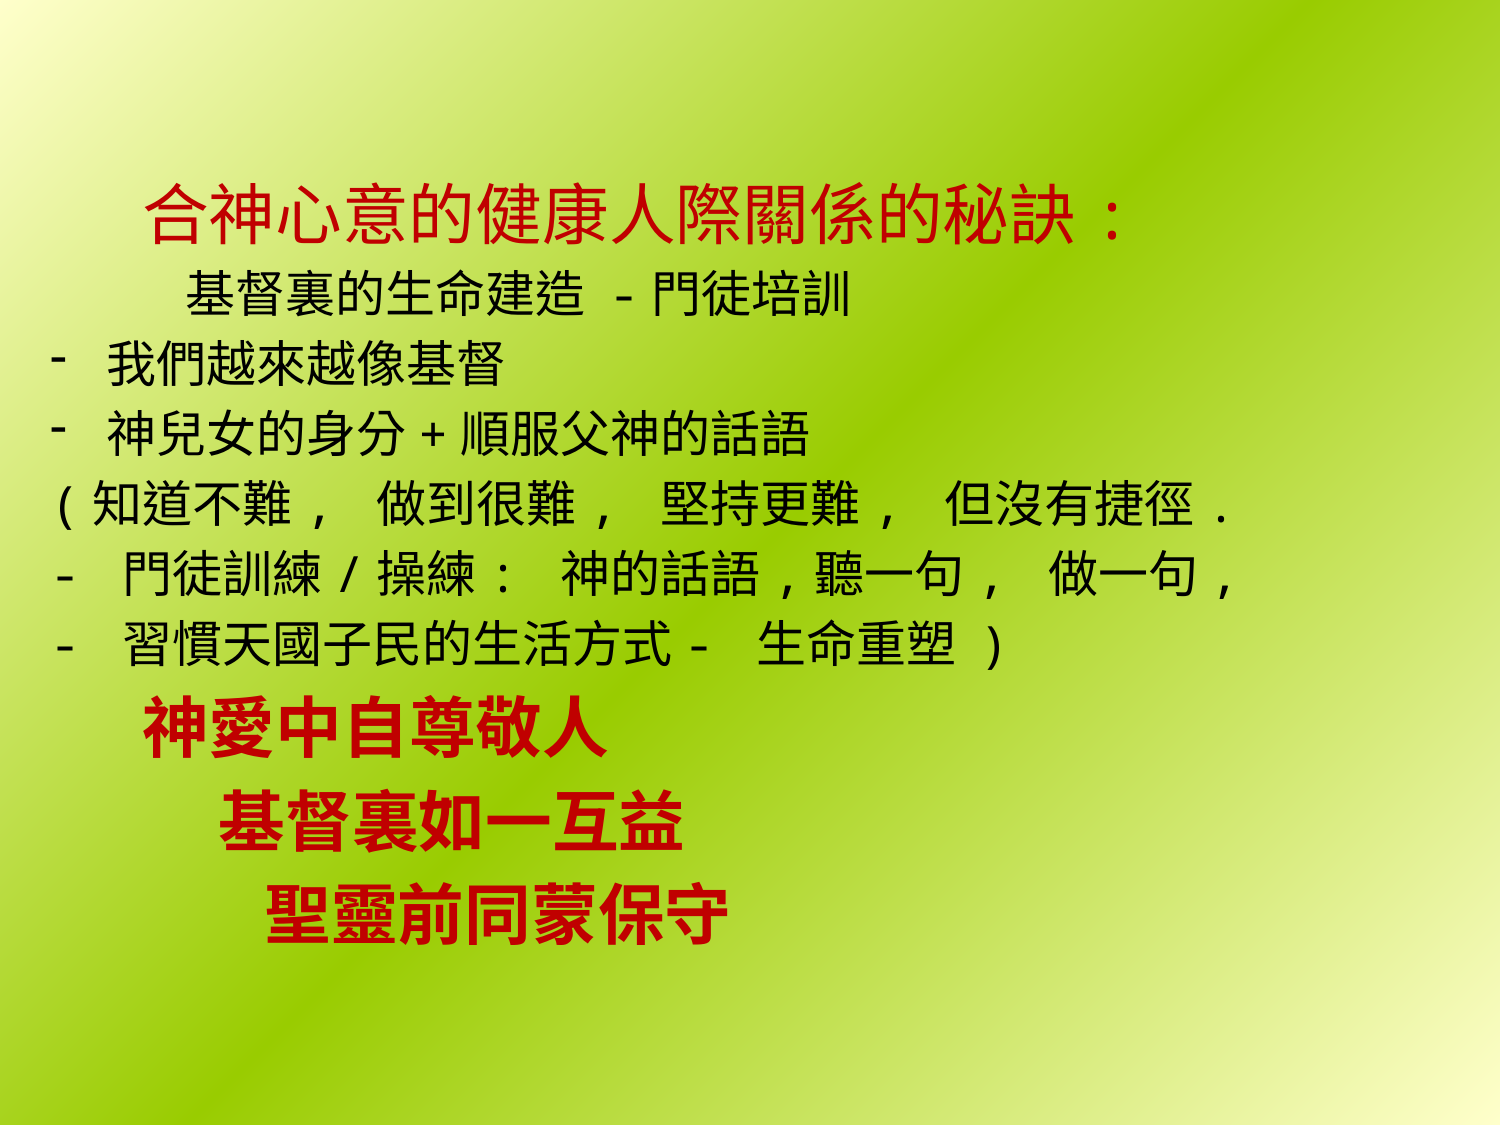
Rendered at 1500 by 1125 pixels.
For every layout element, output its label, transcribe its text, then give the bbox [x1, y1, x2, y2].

list 合神心意的健康人際關係的秘訣: 基督裏的生命建造 -門徒培訓 我們越來越像基督 神兒女的身分+順服父神的話語 (知道不難, 做到很難, 堅持更難, 但沒有捷徑. - 門徒訓練/操練: 神的話語,聽一句, 做一句, - 習慣天國子民的生活方式- 生命重塑 ) 神愛中自尊敬人 基督裏如一互益 聖靈前同蒙保守 [34, 81, 1466, 1020]
